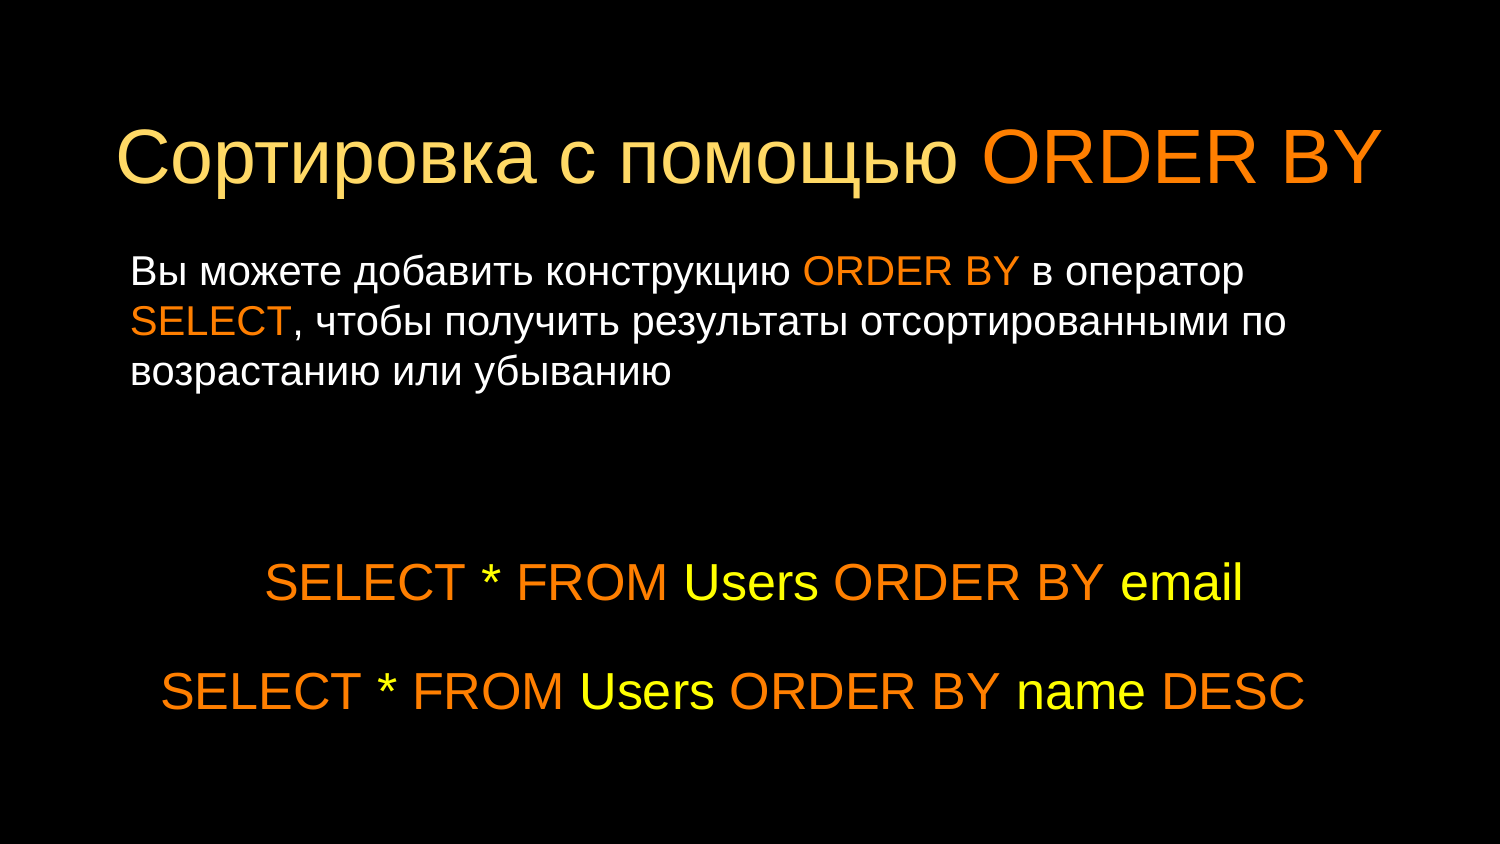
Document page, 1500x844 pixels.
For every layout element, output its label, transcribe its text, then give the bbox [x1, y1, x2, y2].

text_box SELECT * FROM Users ORDER BY email [48, 544, 1461, 614]
text_box SELECT * FROM Users ORDER BY name DESC [18, 653, 1448, 724]
title Сортировка с помощью ORDER BY [106, 71, 1393, 235]
list Вы можете добавить конструкцию ORDER BY в оператор SELECT, чтобы получить результаты отсортированными по возрастанию или убыванию [106, 240, 1393, 408]
